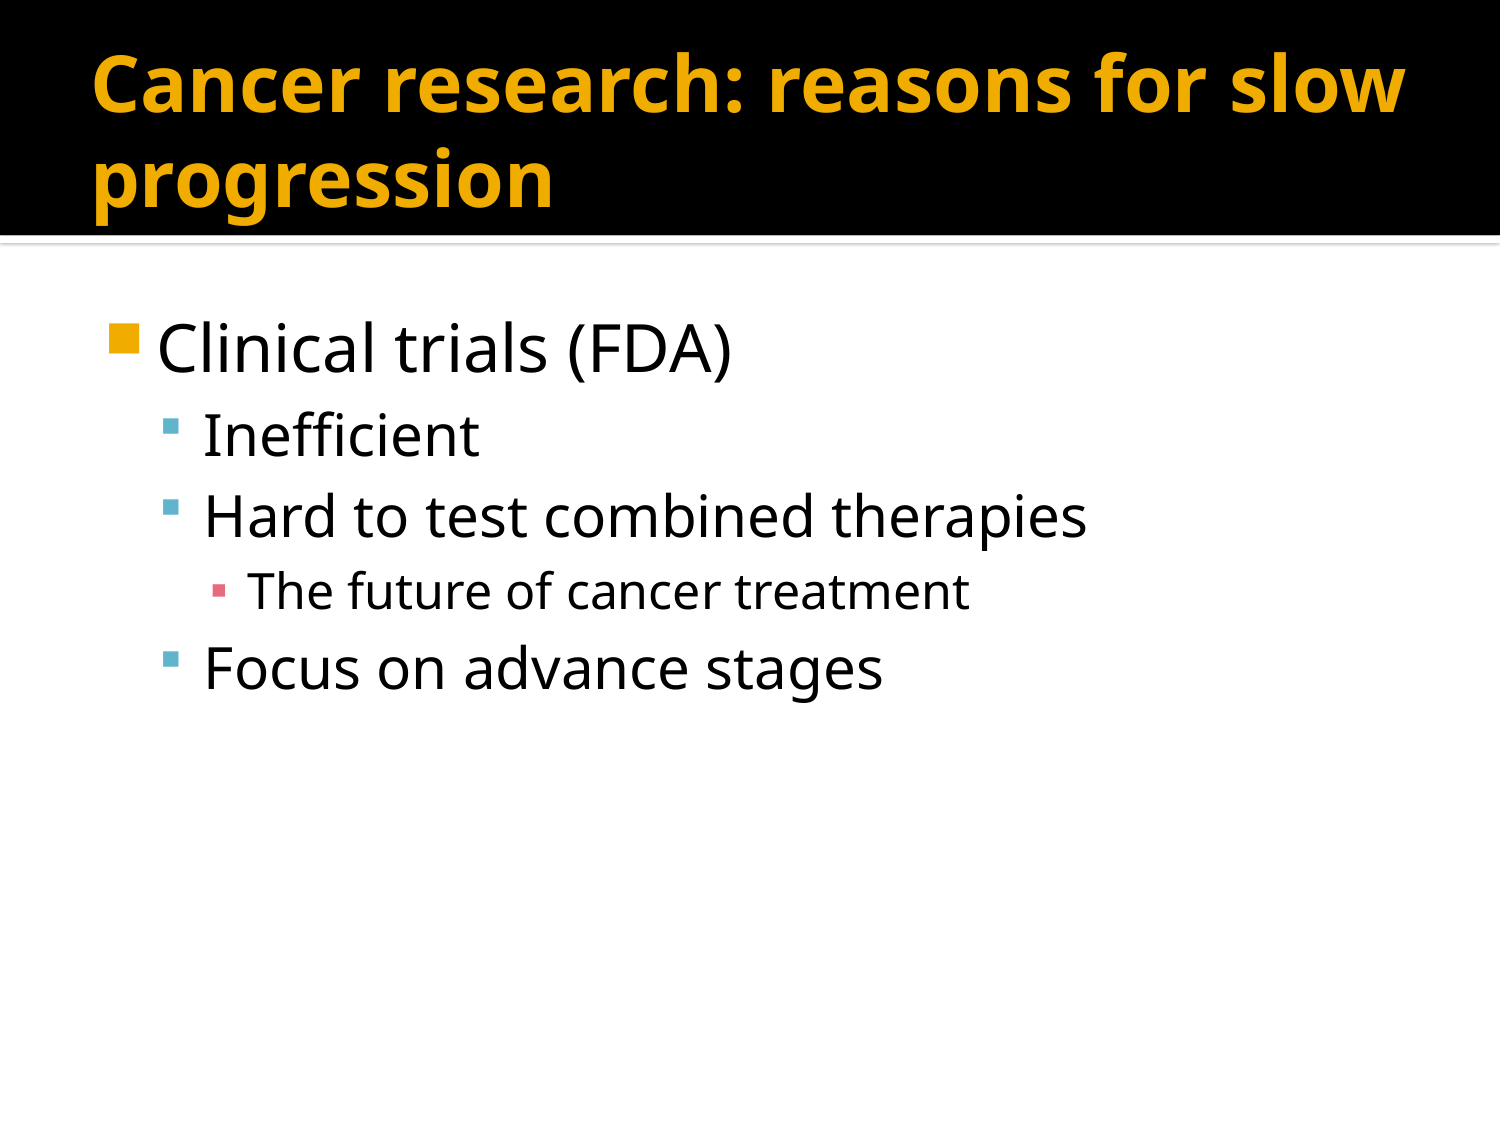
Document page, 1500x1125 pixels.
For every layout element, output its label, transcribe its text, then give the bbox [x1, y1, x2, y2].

list Clinical trials (FDA) Inefficient Hard to test combined therapies The future of cancer treatment Focus on advance stages [75, 291, 1425, 1050]
title Cancer research: reasons for slow progression [75, 25, 1425, 231]
